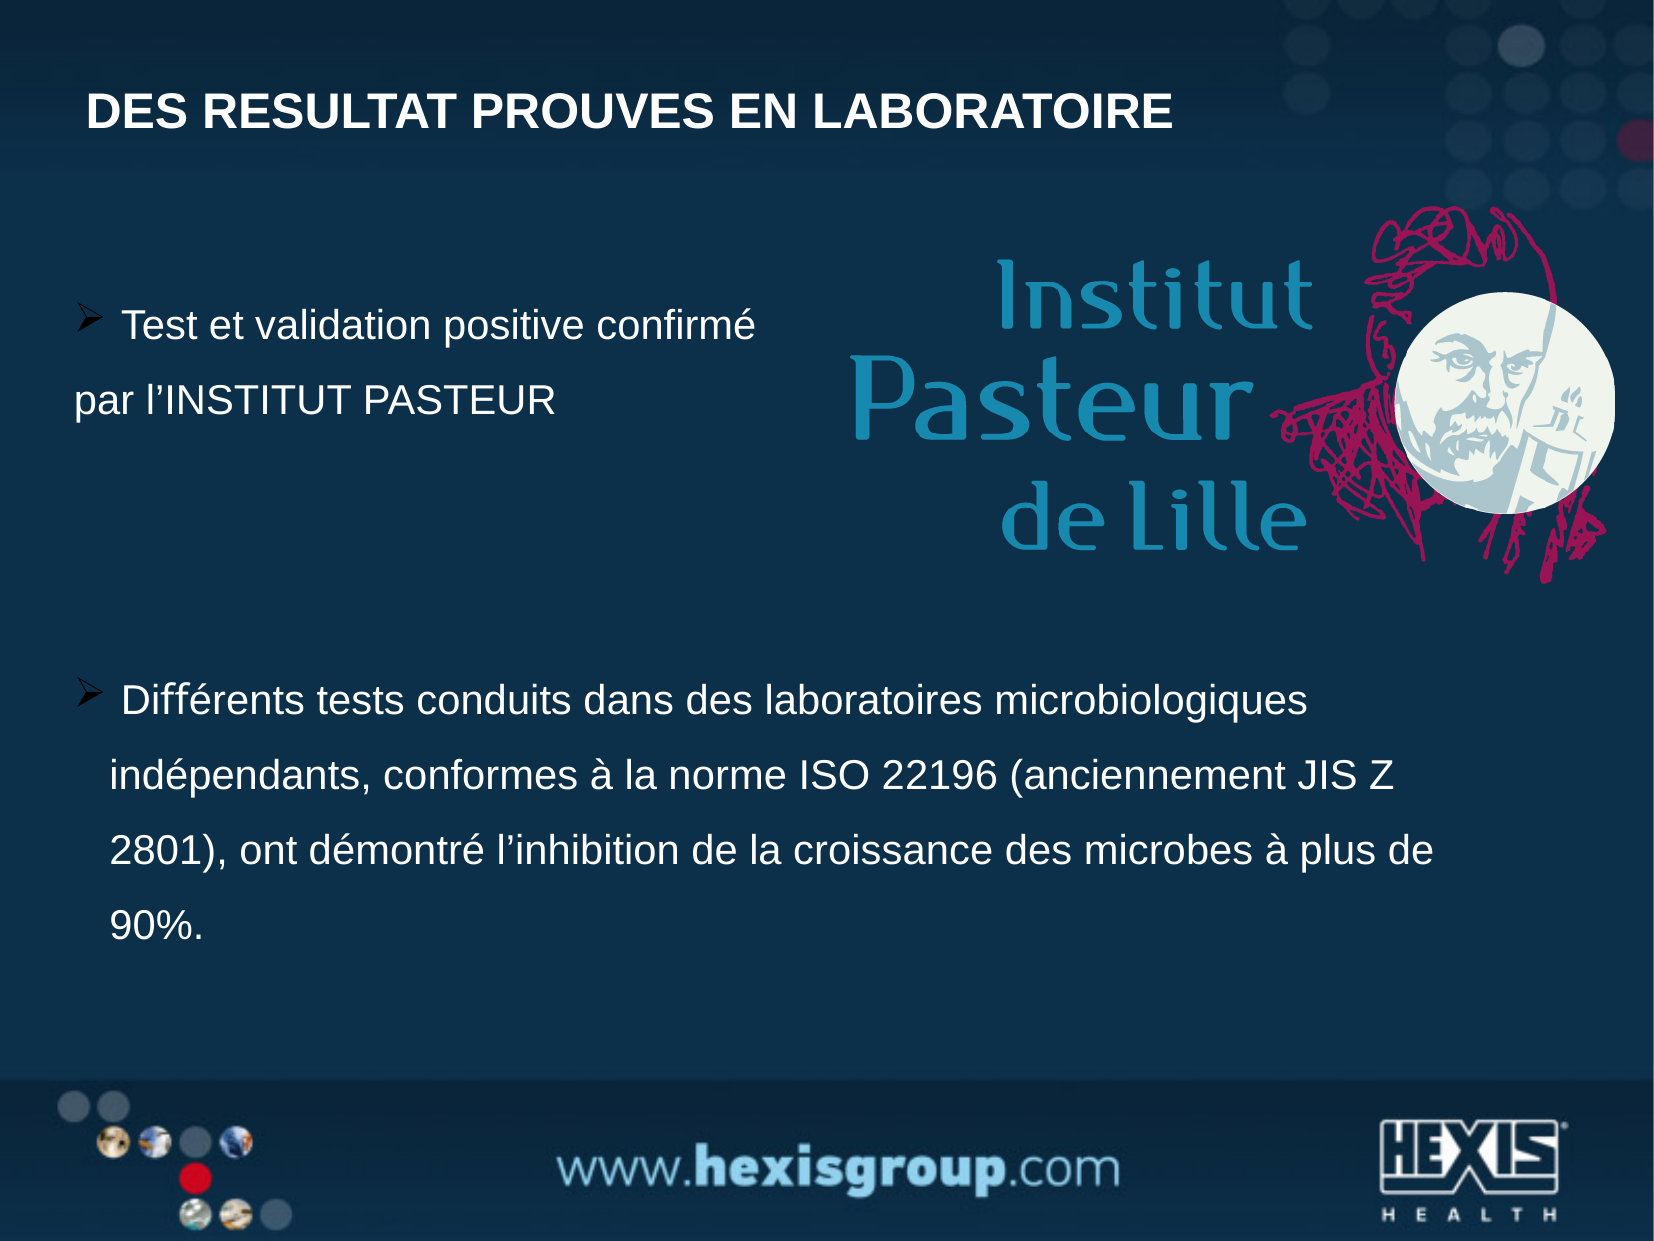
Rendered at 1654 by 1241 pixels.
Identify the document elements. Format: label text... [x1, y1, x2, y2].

text_box Test et validation positive confirmé par l’INSTITUT PASTEUR Diﬀérents tests conduits dans des laboratoires microbiologiques indépendants, conformes à la norme ISO 22196 (anciennement JIS Z 2801), ont démontré l’inhibition de la croissance des microbes à plus de 90%. [59, 265, 1536, 956]
text_box DES RESULTAT PROUVES EN LABORATOIRE [70, 76, 1382, 203]
picture [0, 0, 1654, 1241]
